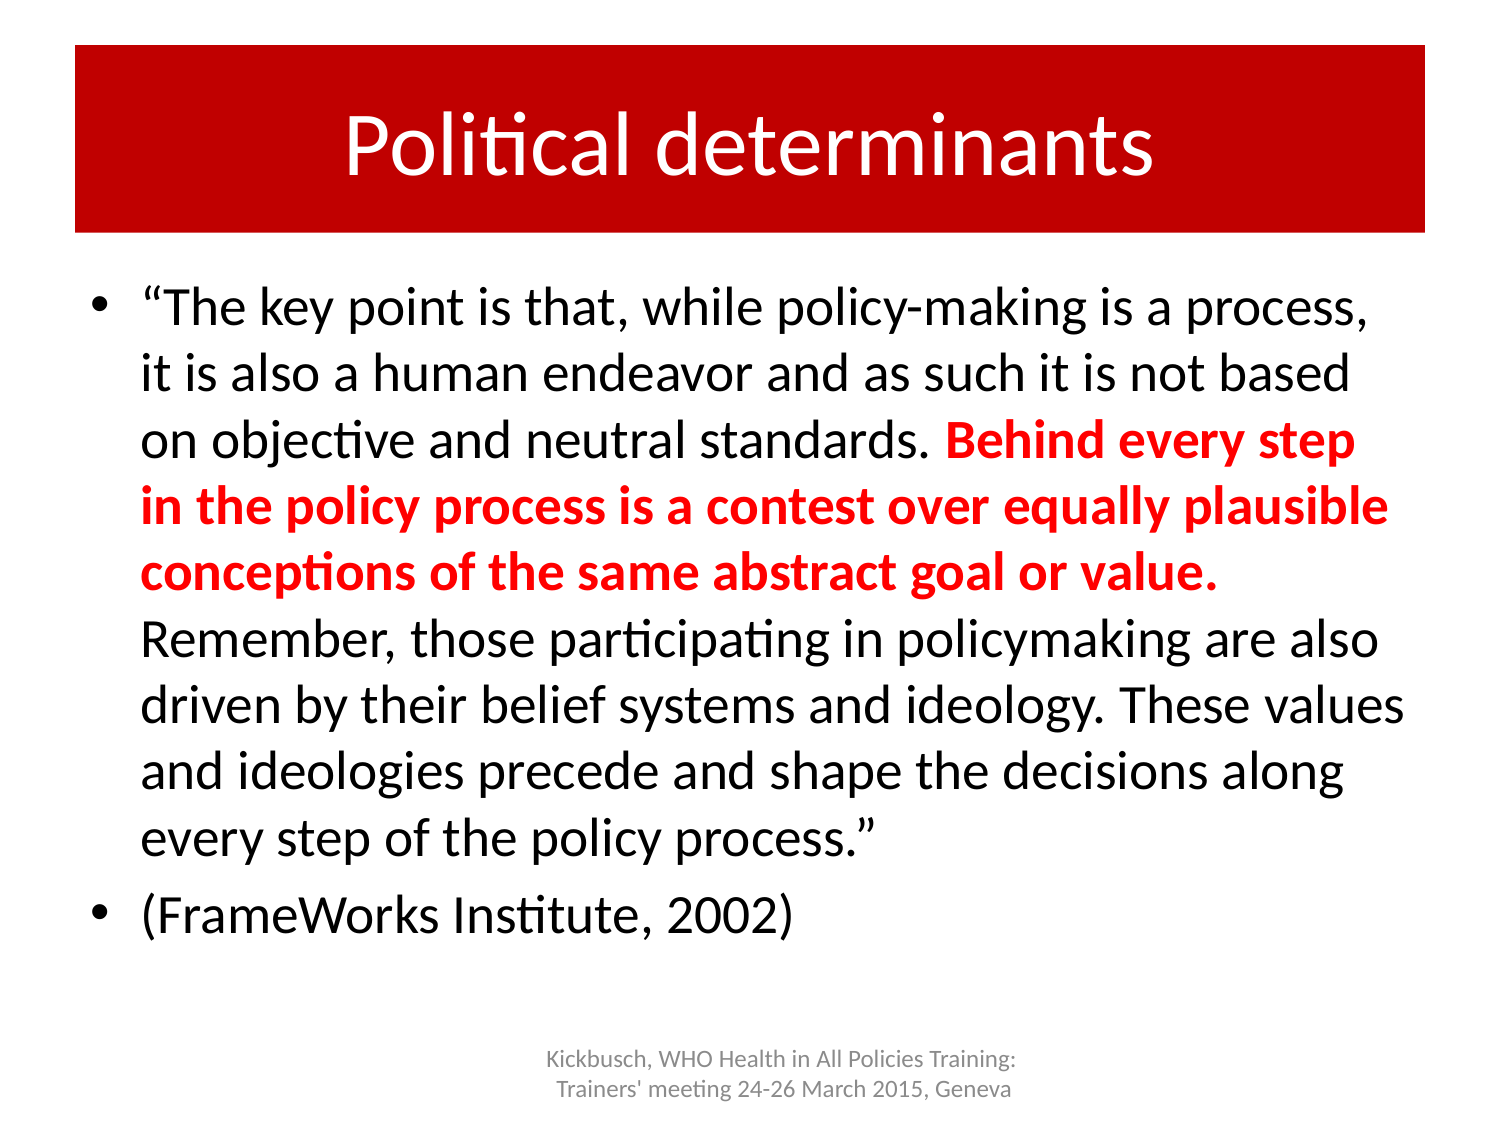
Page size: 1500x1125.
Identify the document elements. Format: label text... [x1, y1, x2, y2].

footer Kickbusch, WHO Health in All Policies Training: Trainers' meeting 24-26 March 2015, Geneva [512, 1042, 1058, 1103]
list “The key point is that, while policy-making is a process, it is also a human endeavor and as such it is not based on objective and neutral standards. Behind every step in the policy process is a contest over equally plausible conceptions of the same abstract goal or value. Remember, those participating in policymaking are also driven by their belief systems and ideology. These values and ideologies precede and shape the decisions along every step of the policy process.” (FrameWorks Institute, 2002) [75, 262, 1425, 1005]
title Political determinants [75, 45, 1425, 233]
